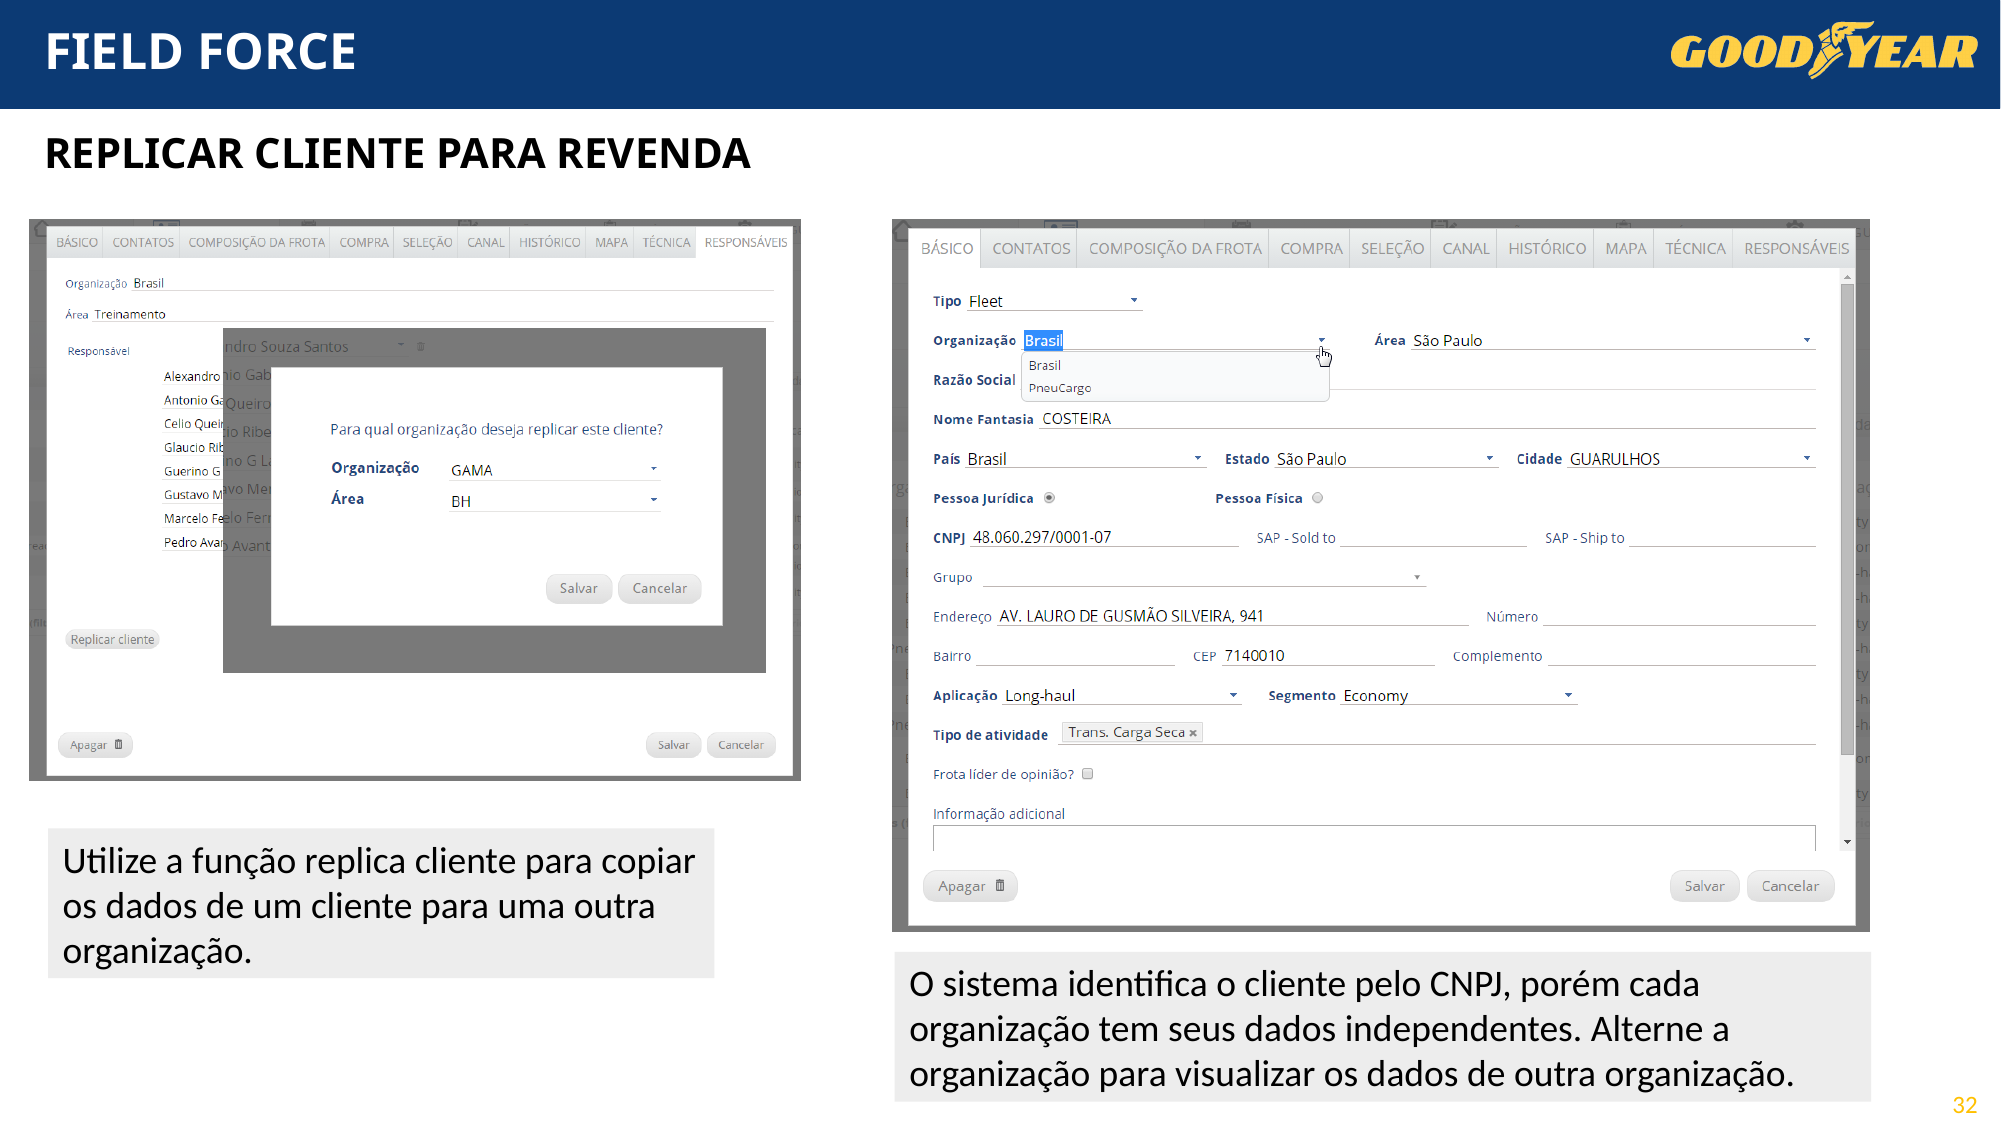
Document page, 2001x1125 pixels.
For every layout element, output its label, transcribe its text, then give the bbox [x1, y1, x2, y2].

picture [892, 219, 1870, 932]
picture [29, 219, 801, 781]
picture [1647, 9, 2001, 88]
text_box Utilize a função replica cliente para copiar os dados de um cliente para uma outra organização. [48, 828, 715, 979]
title FIELD FORCE [29, 19, 1637, 90]
text_box O sistema identifica o cliente pelo CNPJ, porém cada organização tem seus dados independentes. Alterne a organização para visualizar os dados de outra organização. [894, 951, 1872, 1102]
list REPLICAR CLIENTE PARA REVENDA [29, 125, 1982, 185]
